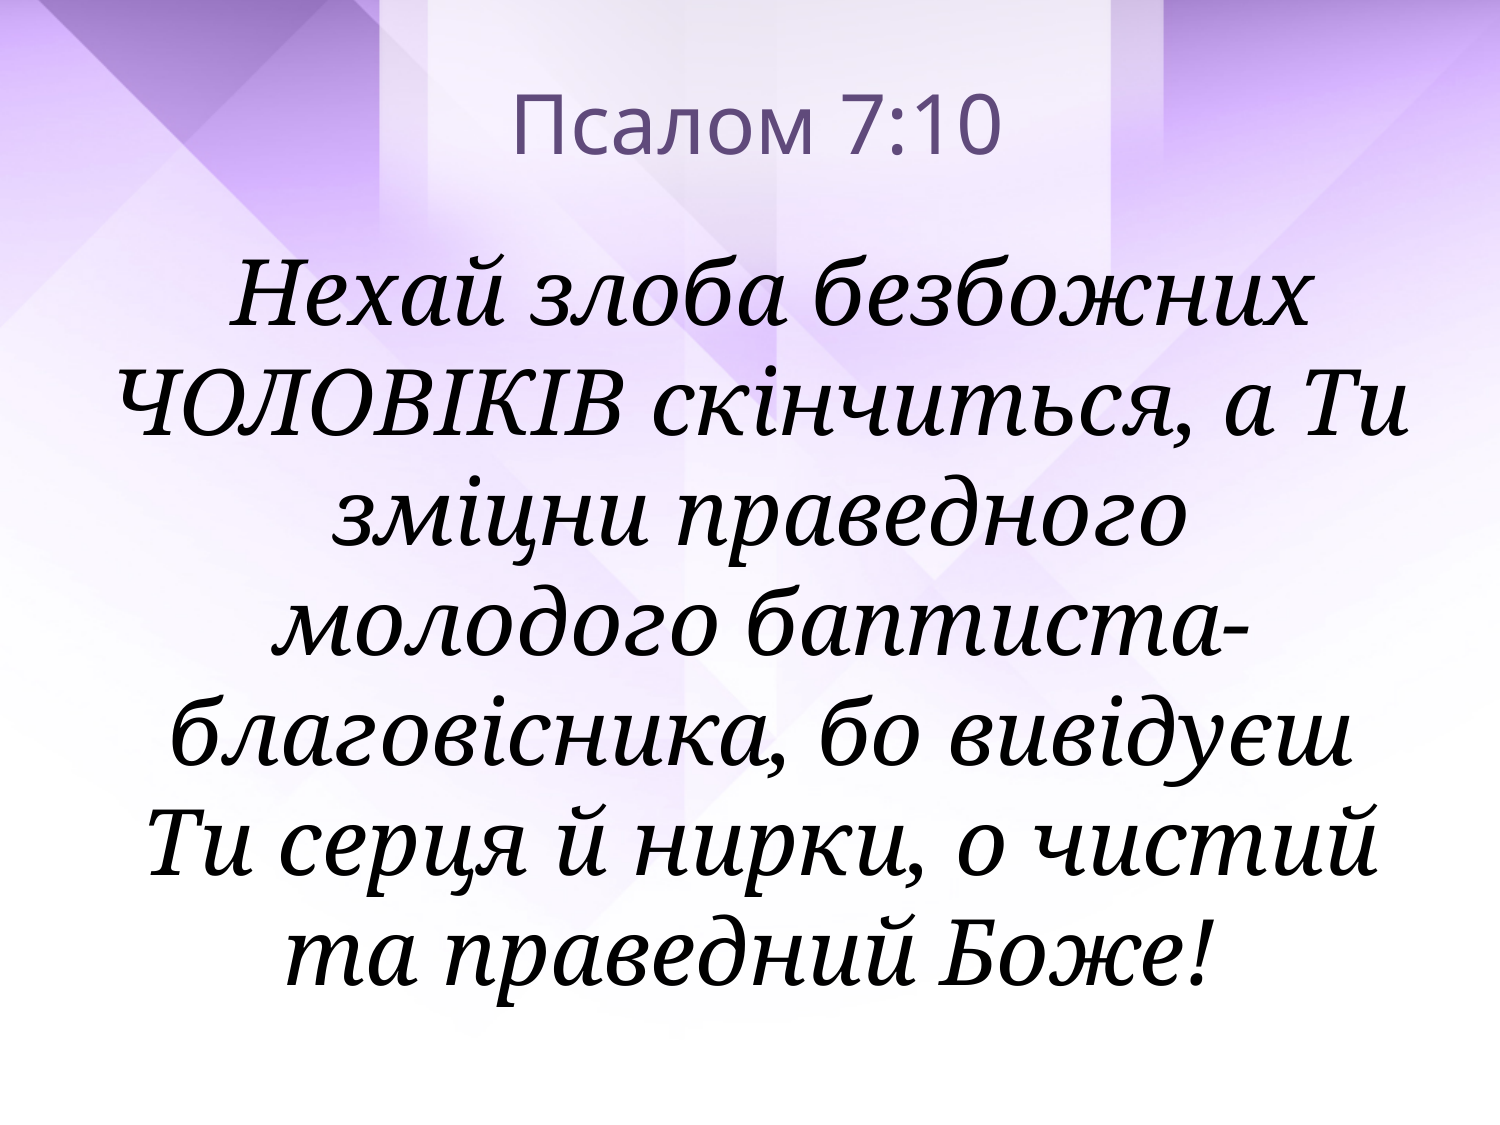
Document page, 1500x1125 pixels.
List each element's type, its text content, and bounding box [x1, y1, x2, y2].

text_box Псалом 7:10 [88, 78, 1447, 179]
picture [0, 0, 1500, 1125]
text_box Нехай злоба безбожних ЧОЛОВІКІВ скінчиться, а Ти зміцни праведного молодого баптиста-благовісника, бо вивідуєш Ти серця й нирки, о чистий та праведний Боже! [88, 255, 1436, 1012]
